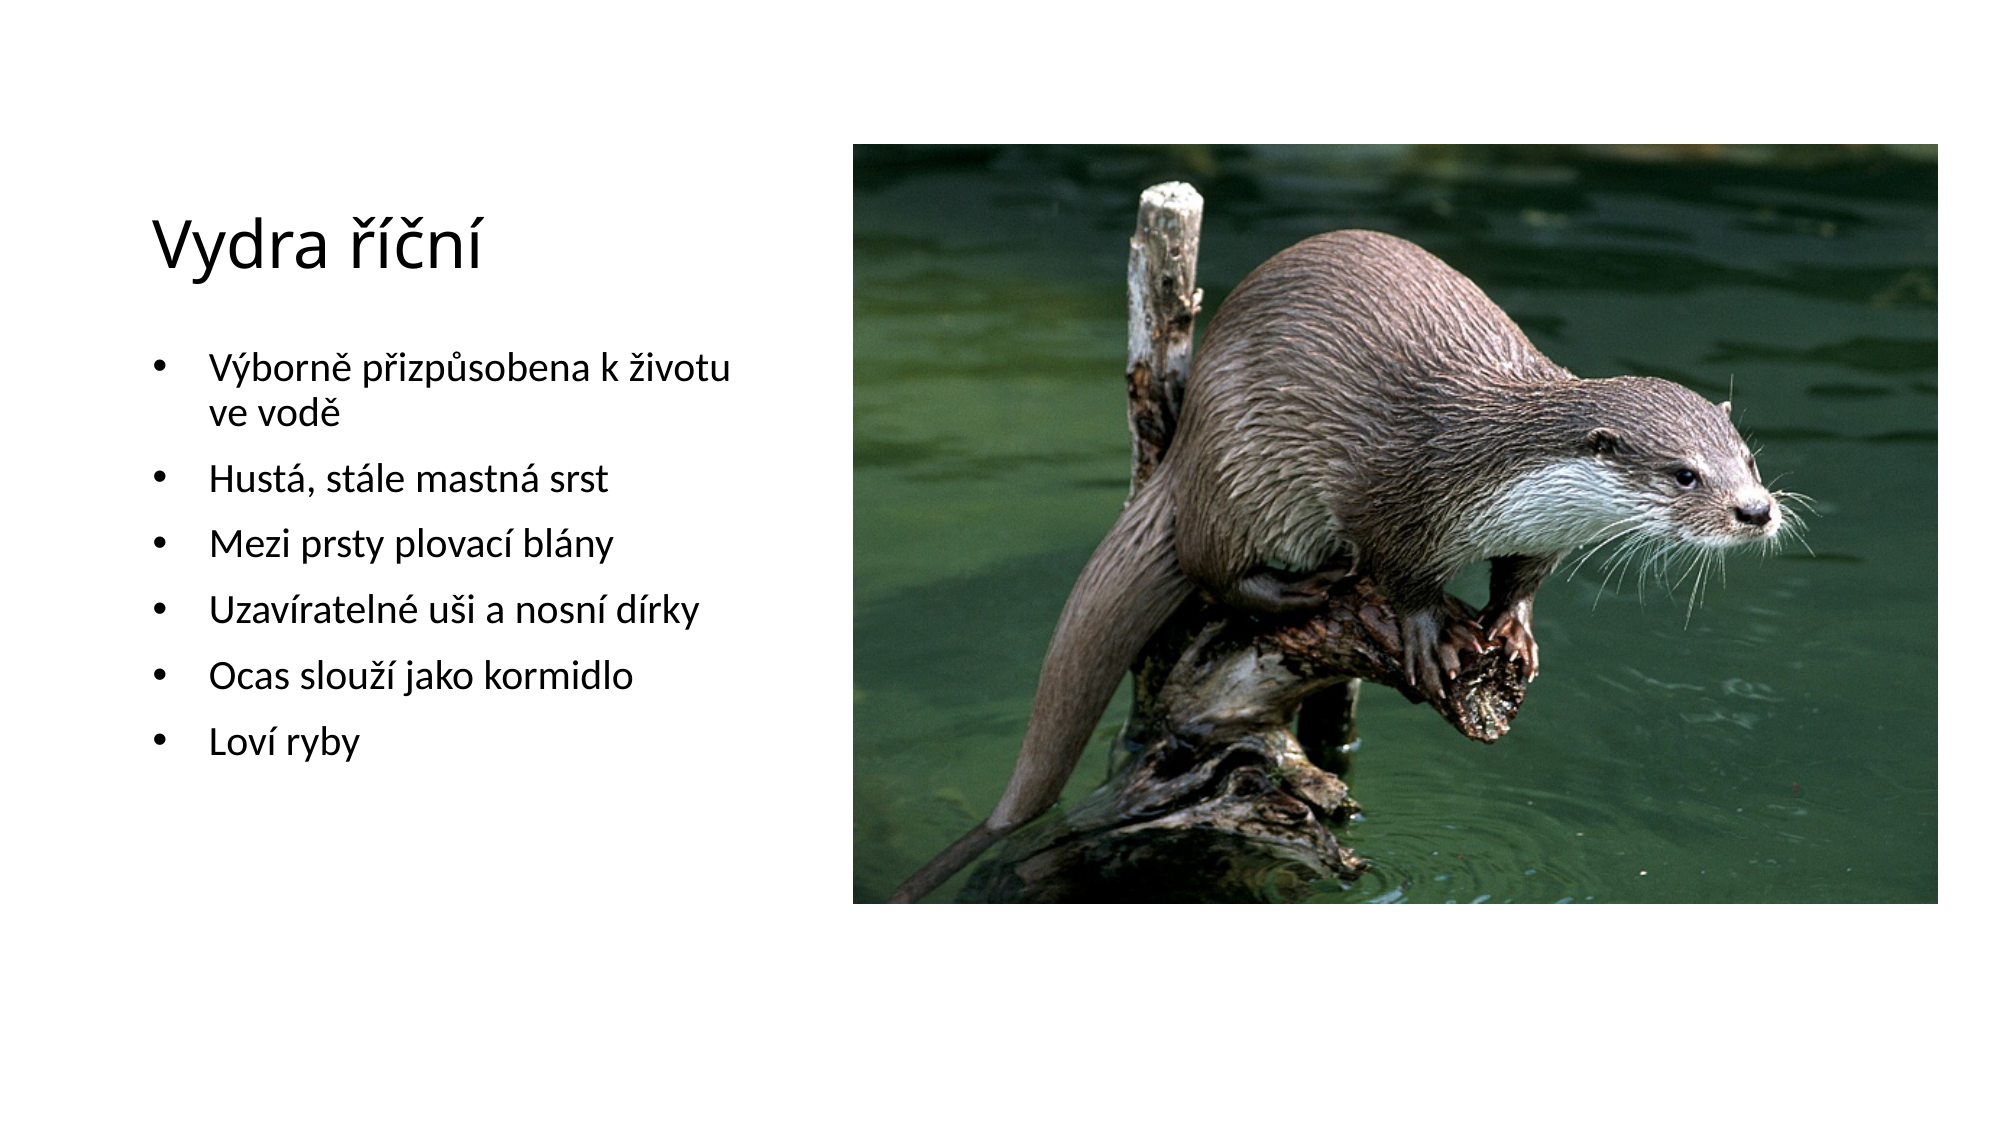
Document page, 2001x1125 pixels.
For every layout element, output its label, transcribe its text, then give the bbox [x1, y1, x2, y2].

title Vydra říční [137, 75, 783, 291]
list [853, 144, 1938, 904]
list Výborně přizpůsobena k životu ve vodě Hustá, stále mastná srst Mezi prsty plovací blány Uzavíratelné uši a nosní dírky Ocas slouží jako kormidlo Loví ryby [137, 337, 783, 963]
